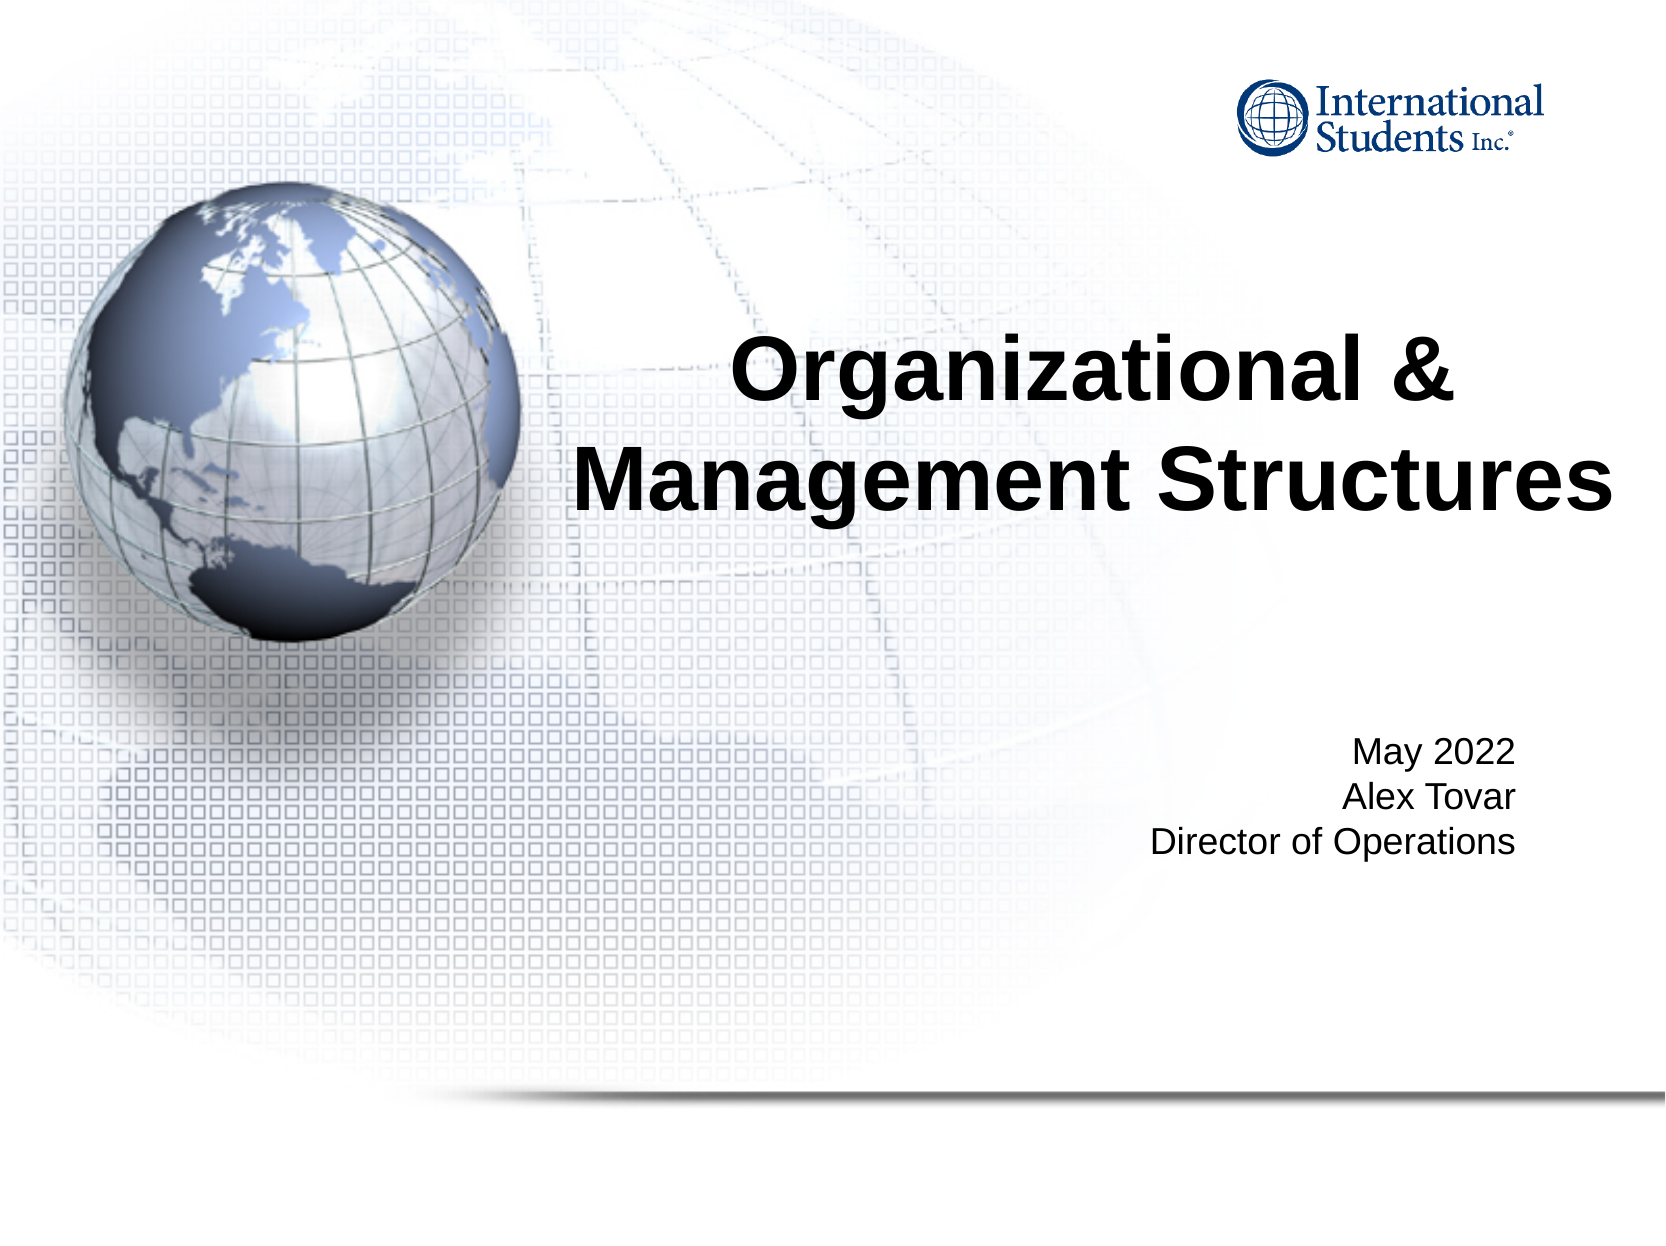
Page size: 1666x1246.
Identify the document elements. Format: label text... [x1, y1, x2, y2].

title Organizational & Management Structures [537, 312, 1651, 526]
text_box May 2022 Alex Tovar Director of Operations [1134, 720, 1531, 870]
picture [0, 0, 1666, 1246]
